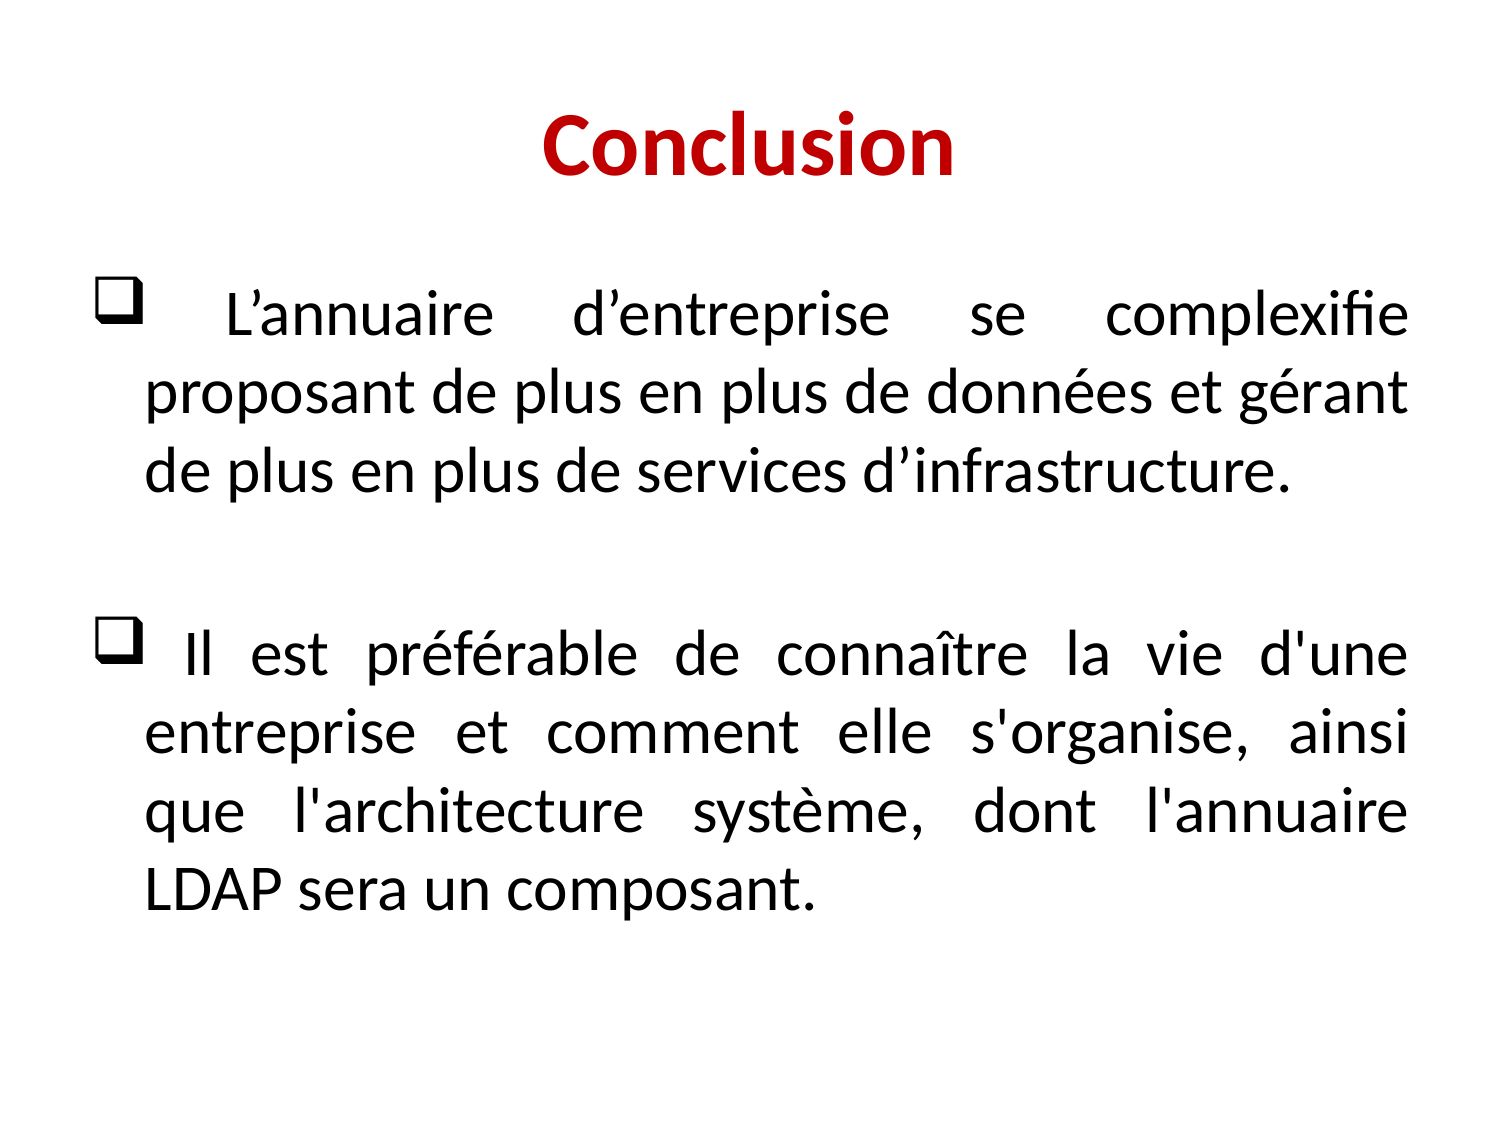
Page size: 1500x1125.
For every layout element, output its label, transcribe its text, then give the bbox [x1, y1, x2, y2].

title Conclusion [75, 45, 1425, 233]
list L’annuaire d’entreprise se complexifie proposant de plus en plus de données et gérant de plus en plus de services d’infrastructure. Il est préférable de connaître la vie d'une entreprise et comment elle s'organise, ainsi que l'architecture système, dont l'annuaire LDAP sera un composant. [75, 262, 1425, 1005]
